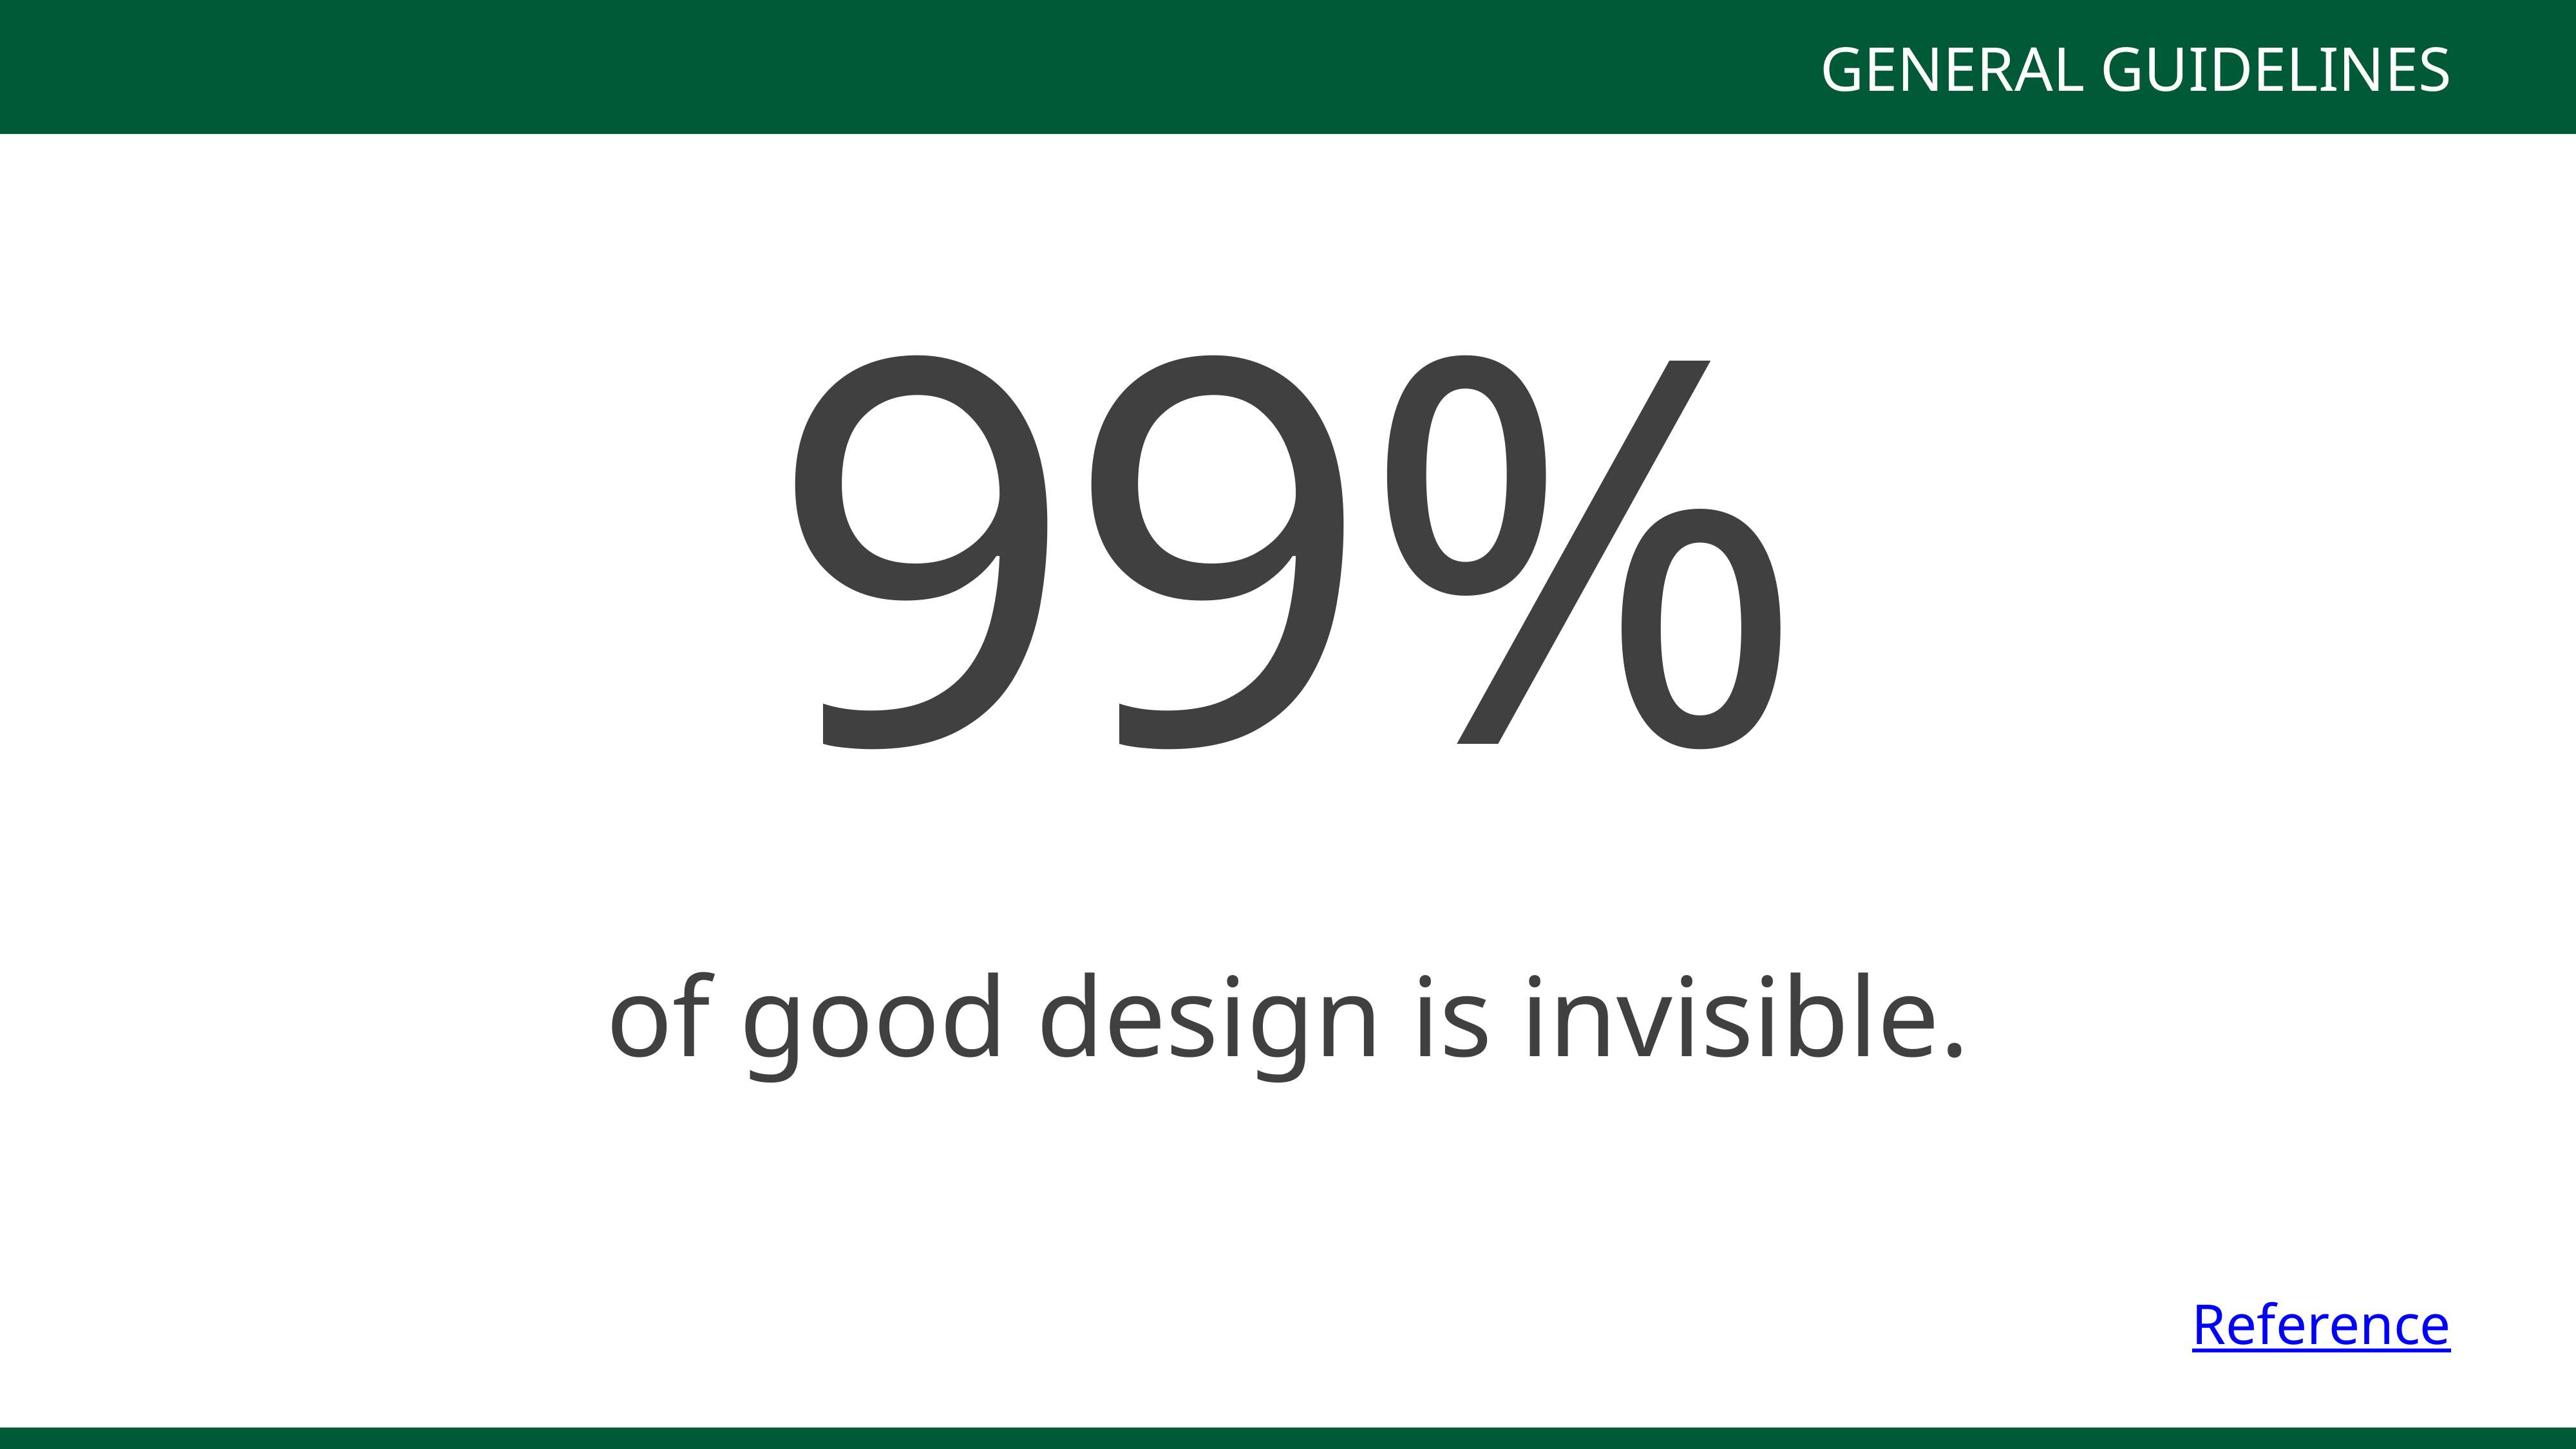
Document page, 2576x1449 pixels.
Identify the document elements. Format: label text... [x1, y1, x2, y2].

title 99% [0, 326, 2576, 853]
text_box GENERAL GUIDELINES [1814, 25, 2458, 109]
text_box of good design is invisible. [497, 940, 2079, 1084]
text_box Reference [2186, 1283, 2458, 1370]
